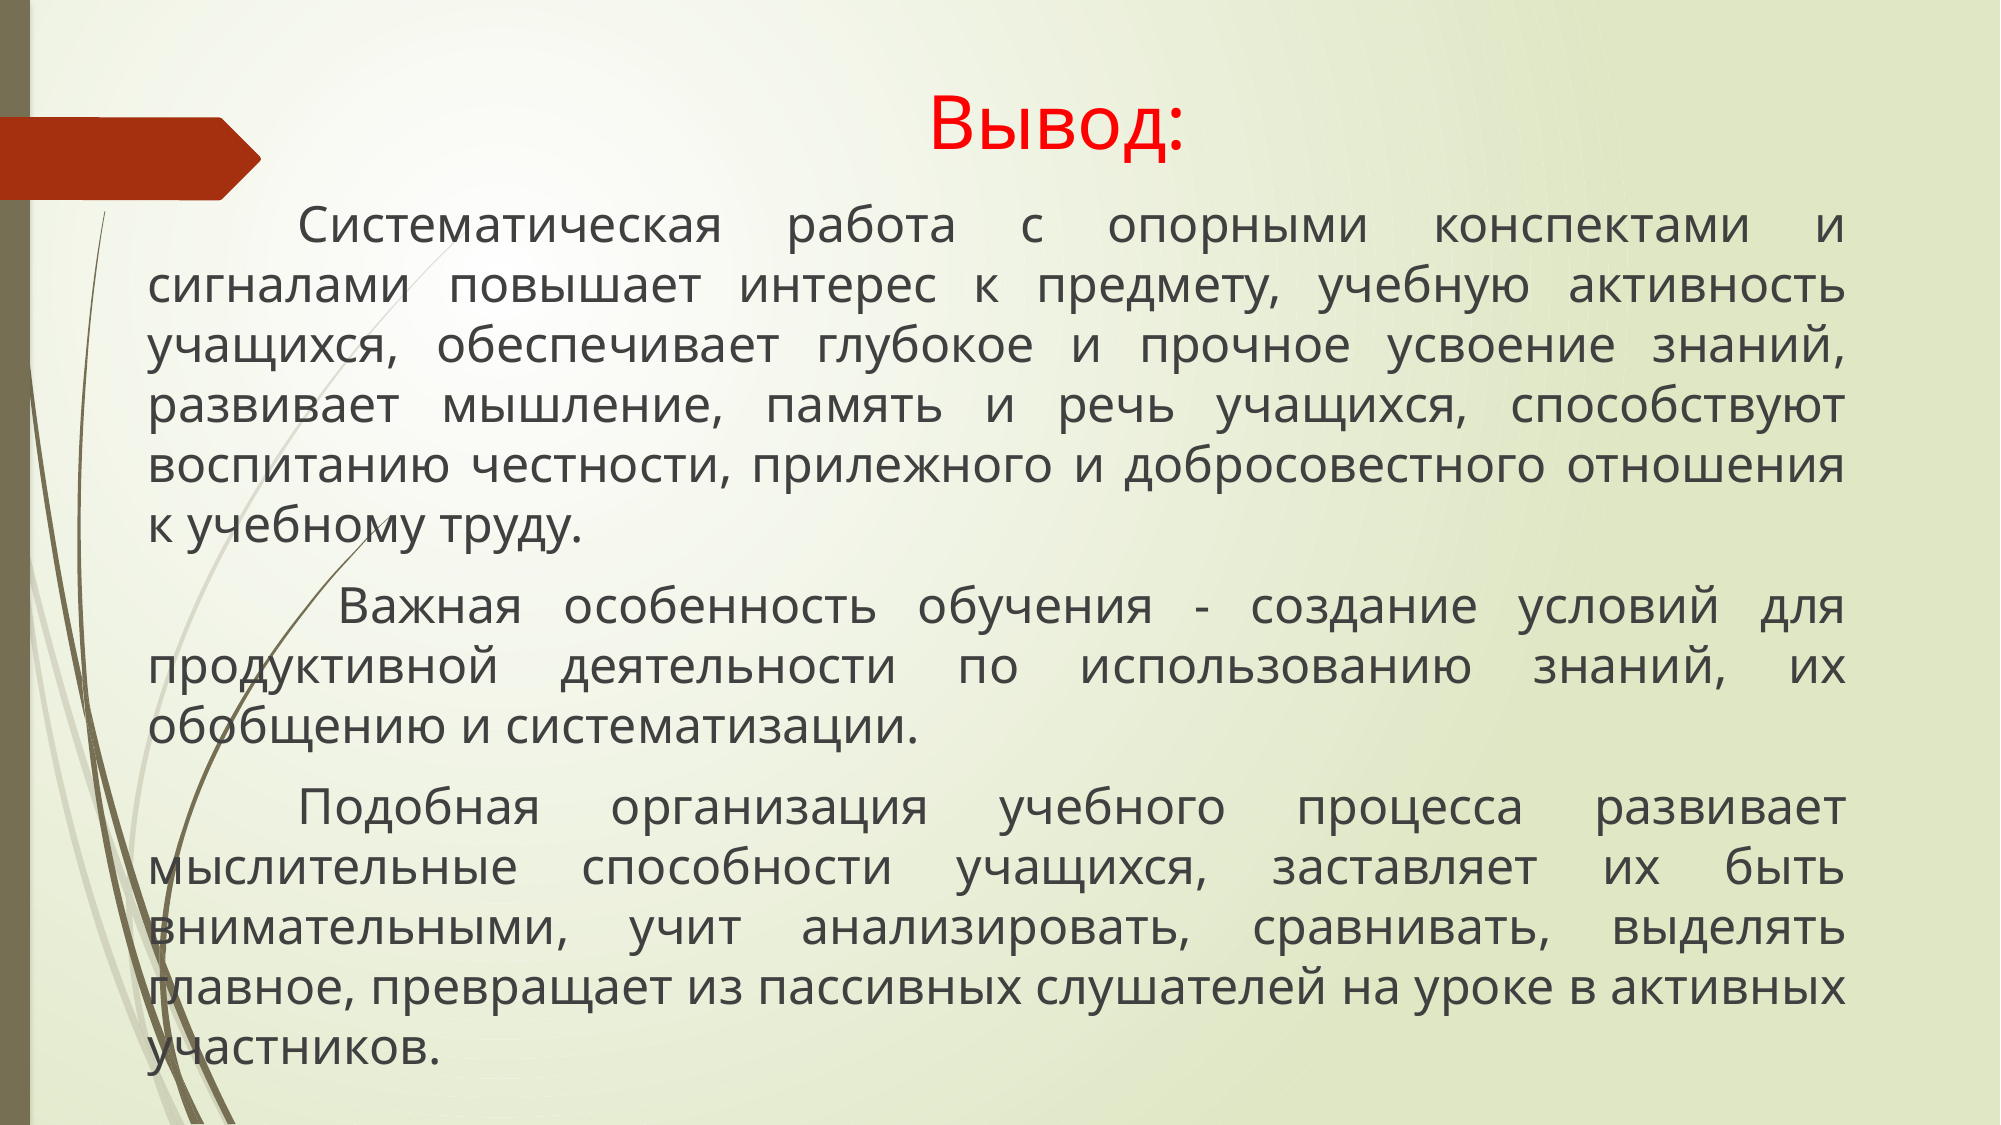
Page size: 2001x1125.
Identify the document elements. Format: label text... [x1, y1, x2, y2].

list Систематическая работа с опорными конспектами и сигналами повышает интерес к предмету, учебную активность учащихся, обеспечивает глубокое и прочное усвоение знаний, развивает мышление, память и речь учащихся, способствуют воспитанию честности, прилежного и добросовестного отношения к учебному труду. Важная особенность обучения - создание условий для продуктивной деятельности по использованию знаний, их обобщению и систематизации. Подобная организация учебного процесса развивает мыслительные способности учащихся, заставляет их быть внимательными, учит анализировать, сравнивать, выделять главное, превращает из пассивных слушателей на уроке в активных участников. [76, 185, 1863, 1014]
title Вывод: [204, 66, 1910, 186]
